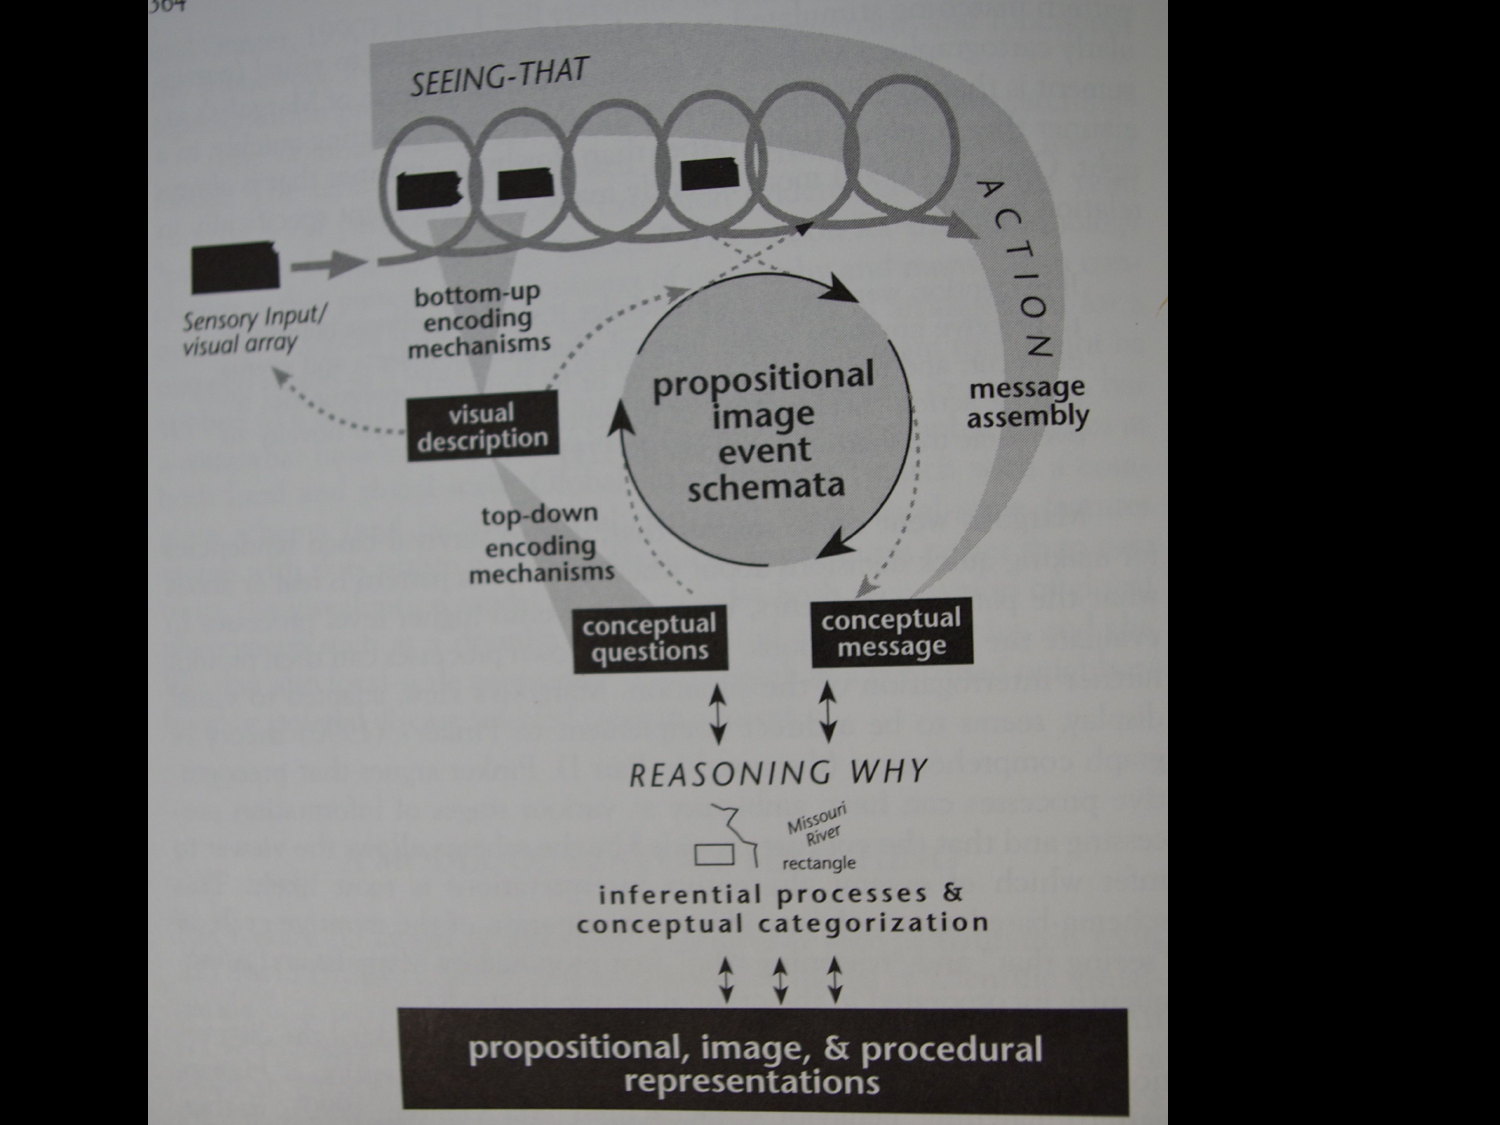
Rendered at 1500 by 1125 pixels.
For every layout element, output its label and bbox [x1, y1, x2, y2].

picture [148, 0, 1168, 1125]
